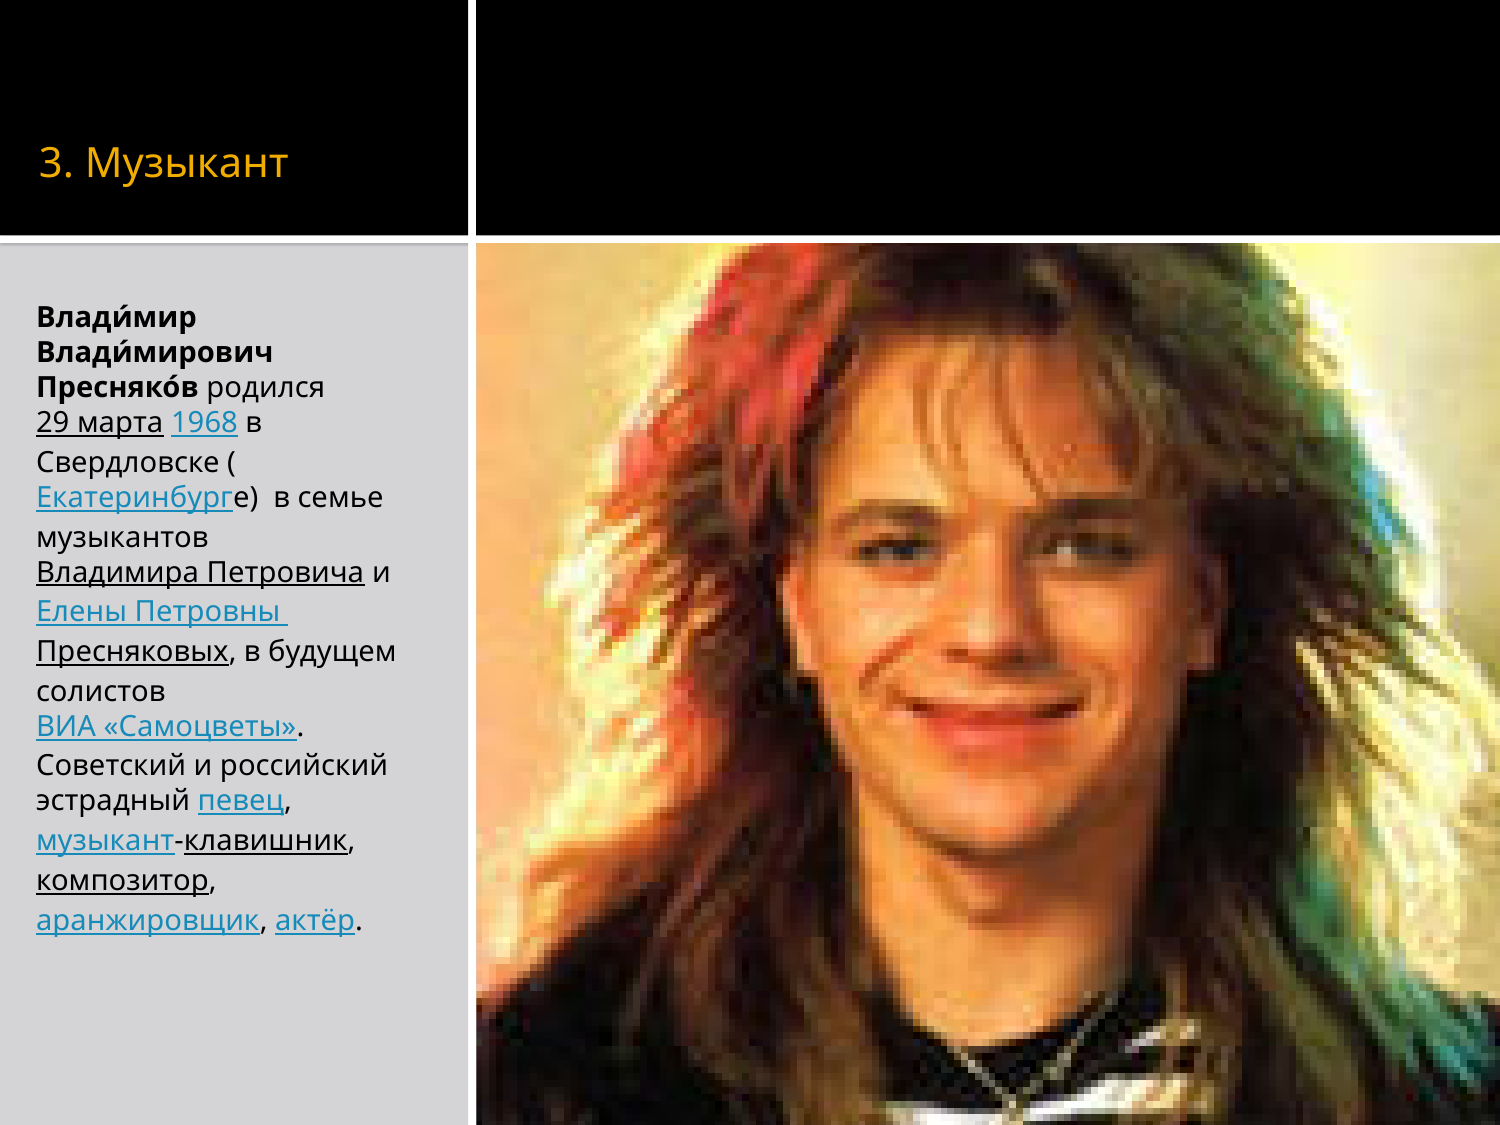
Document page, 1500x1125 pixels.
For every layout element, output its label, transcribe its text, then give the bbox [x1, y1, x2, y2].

picture [476, 243, 1500, 1125]
list Влади́мир Влади́мирович Пресняко́в родился 29 марта 1968 в Свердловске ( Екатеринбурге) в семье музыкантов Владимира Петровича и Елены Петровны Пресняковых, в будущем солистов ВИА «Самоцветы». Советский и российский эстрадный певец, музыкант-клавишник, композитор, аранжировщик, актёр. [26, 283, 432, 1034]
title 3. Музыкант [26, 25, 442, 186]
